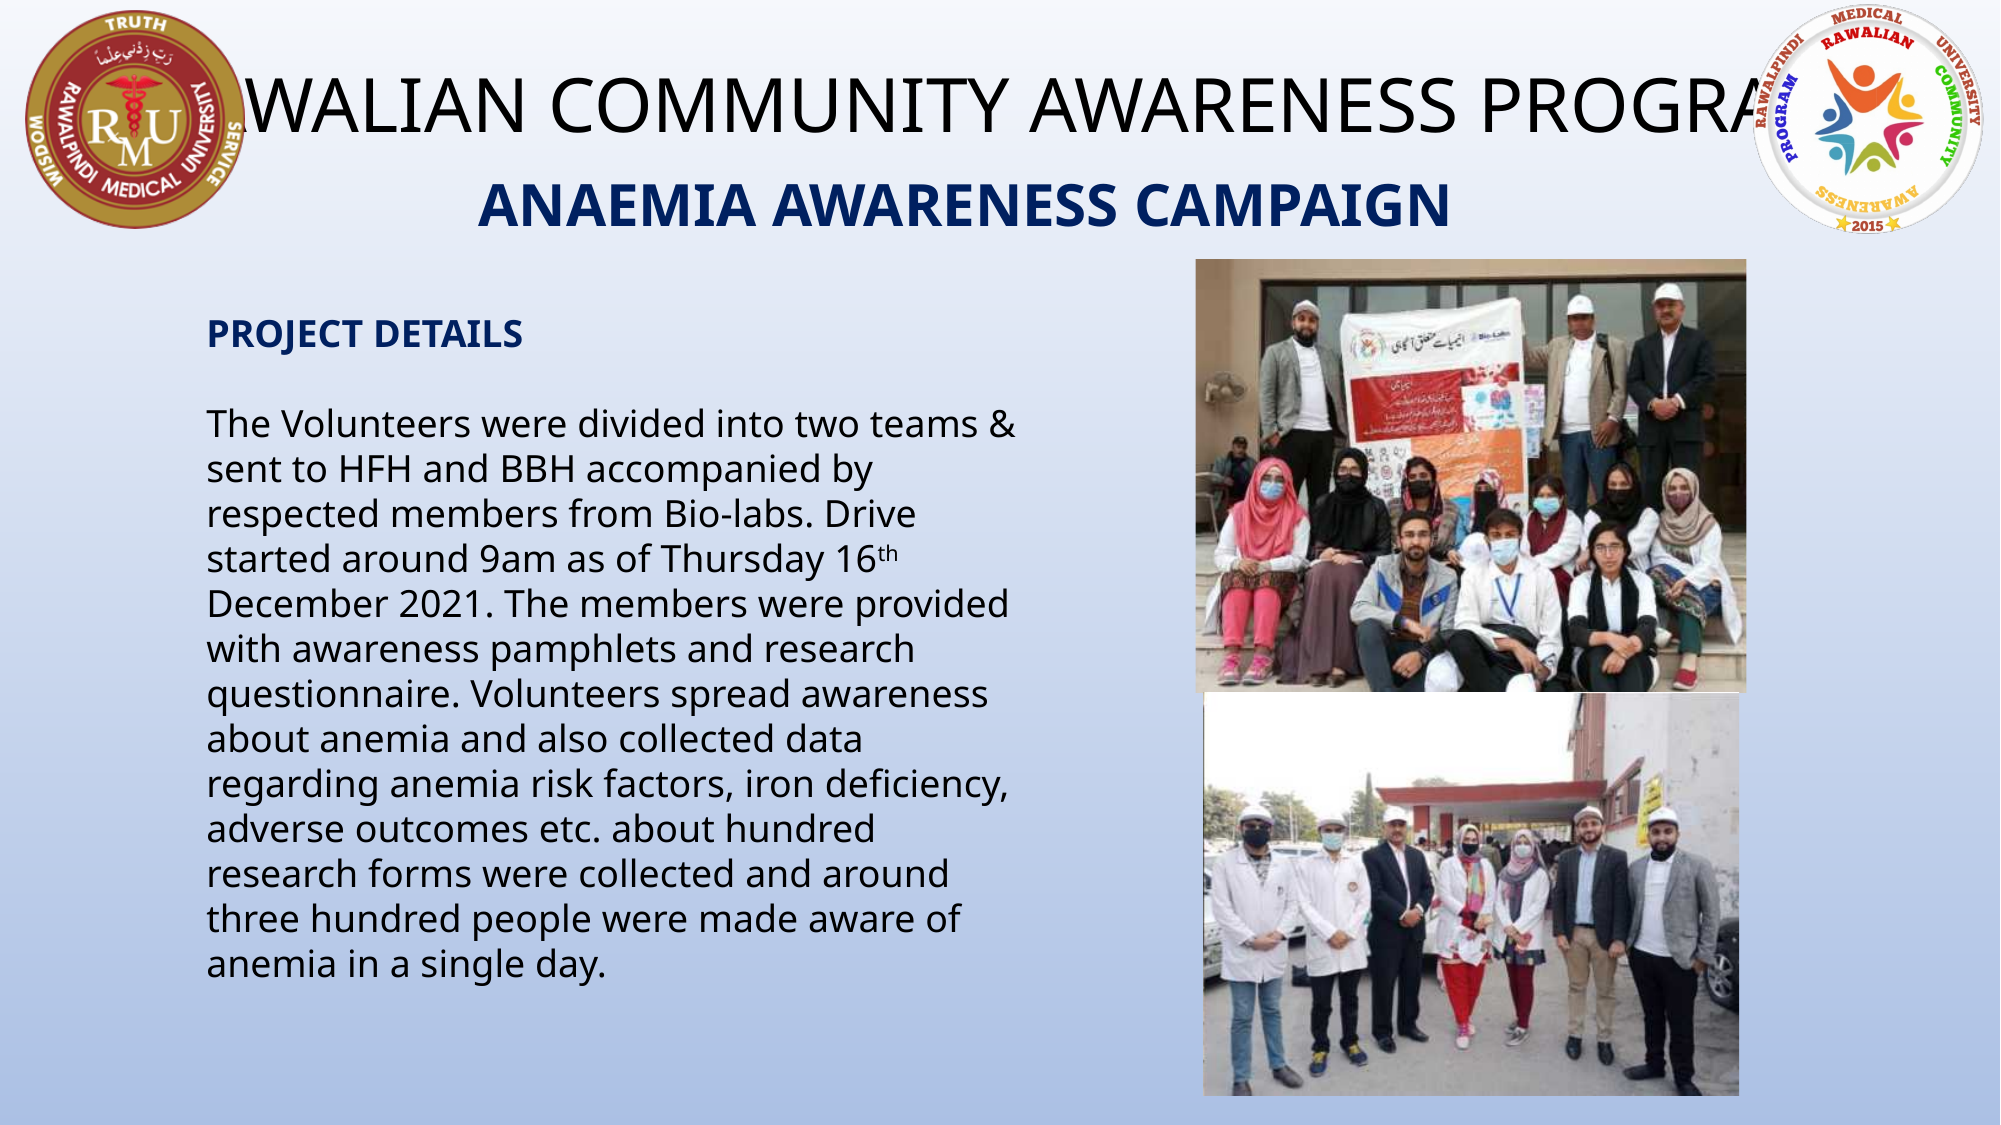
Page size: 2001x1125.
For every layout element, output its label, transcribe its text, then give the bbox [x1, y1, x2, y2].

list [25, 9, 245, 229]
text_box PROJECT DETAILS The Volunteers were divided into two teams & sent to HFH and BBH accompanied by respected members from Bio-labs. Drive started around 9am as of Thursday 16th December 2021. The members were provided with awareness pamphlets and research questionnaire. Volunteers spread awareness about anemia and also collected data regarding anemia risk factors, iron deficiency, adverse outcomes etc. about hundred research forms were collected and around three hundred people were made aware of anemia in a single day. [191, 302, 1034, 993]
picture [1195, 0, 2000, 1096]
text_box ANAEMIA AWARENESS CAMPAIGN [464, 160, 1643, 246]
title RAWALIAN COMMUNITY AWARENESS PROGRAM [137, 0, 1643, 218]
